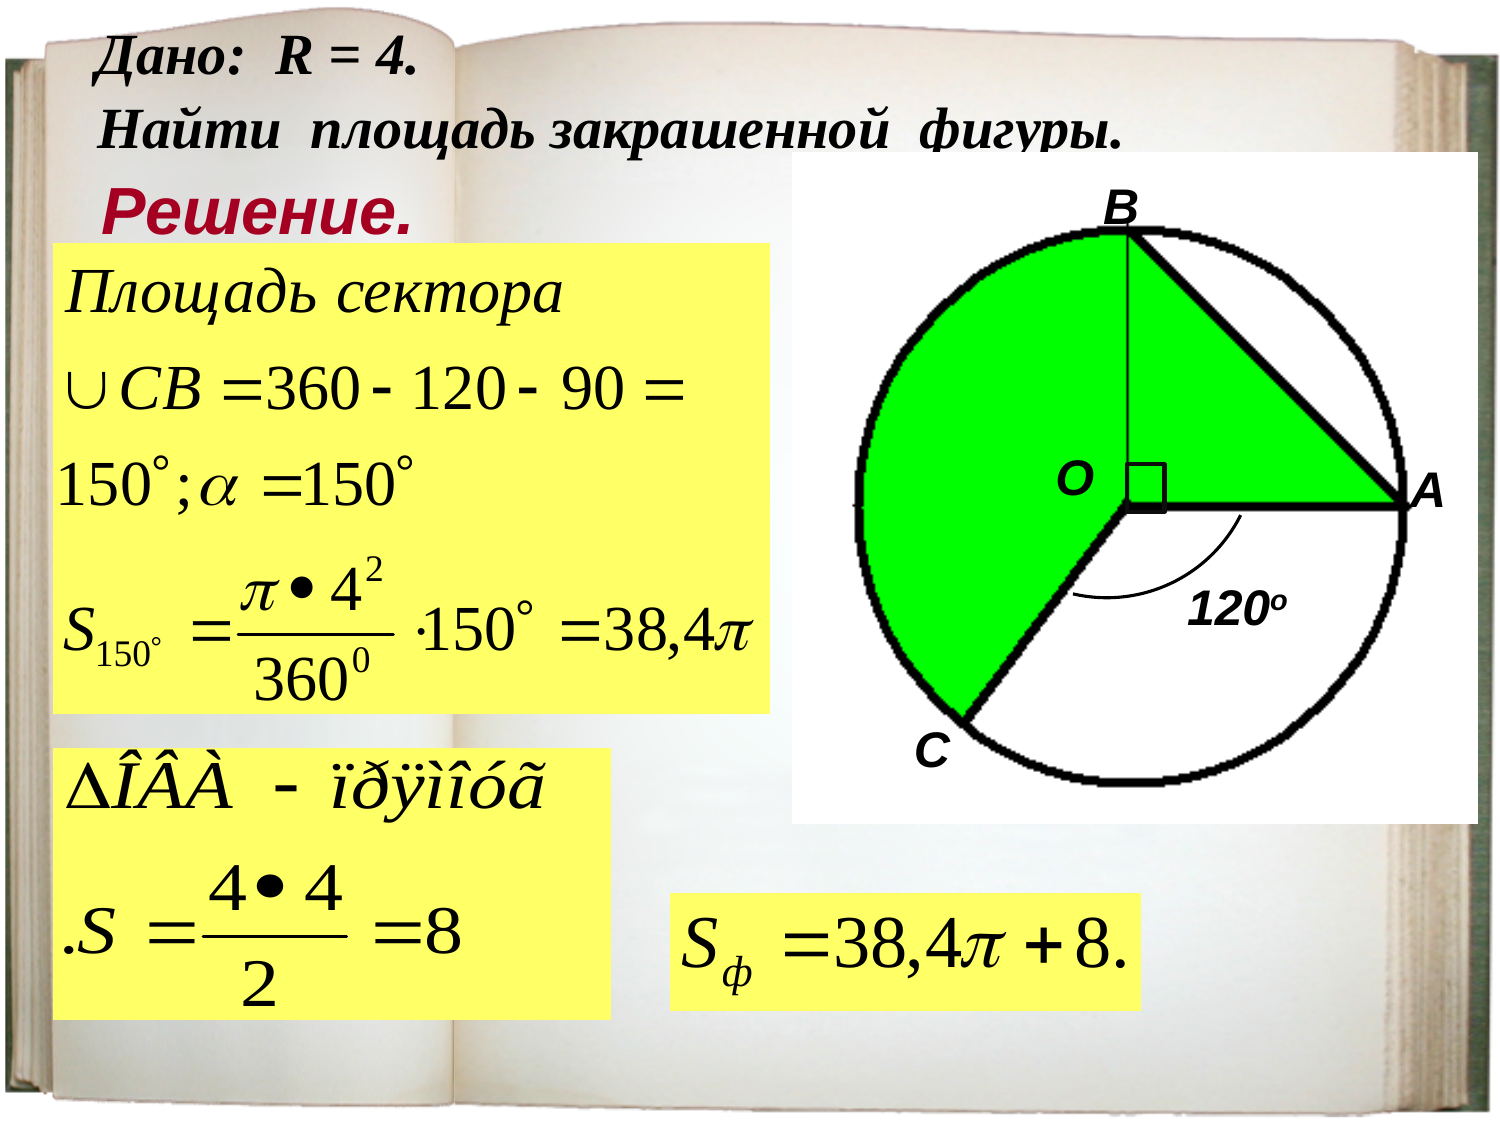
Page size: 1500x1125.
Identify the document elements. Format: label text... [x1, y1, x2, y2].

text_box Найти площадь закрашенной фигуры. [82, 82, 1140, 168]
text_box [669, 892, 1142, 1012]
text_box Решение. [11, 160, 506, 241]
picture [5, 2, 1500, 1125]
text_box Дано: R = 4. [81, 8, 436, 94]
text_box [1009, 125, 1041, 150]
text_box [52, 242, 770, 715]
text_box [52, 747, 612, 1021]
